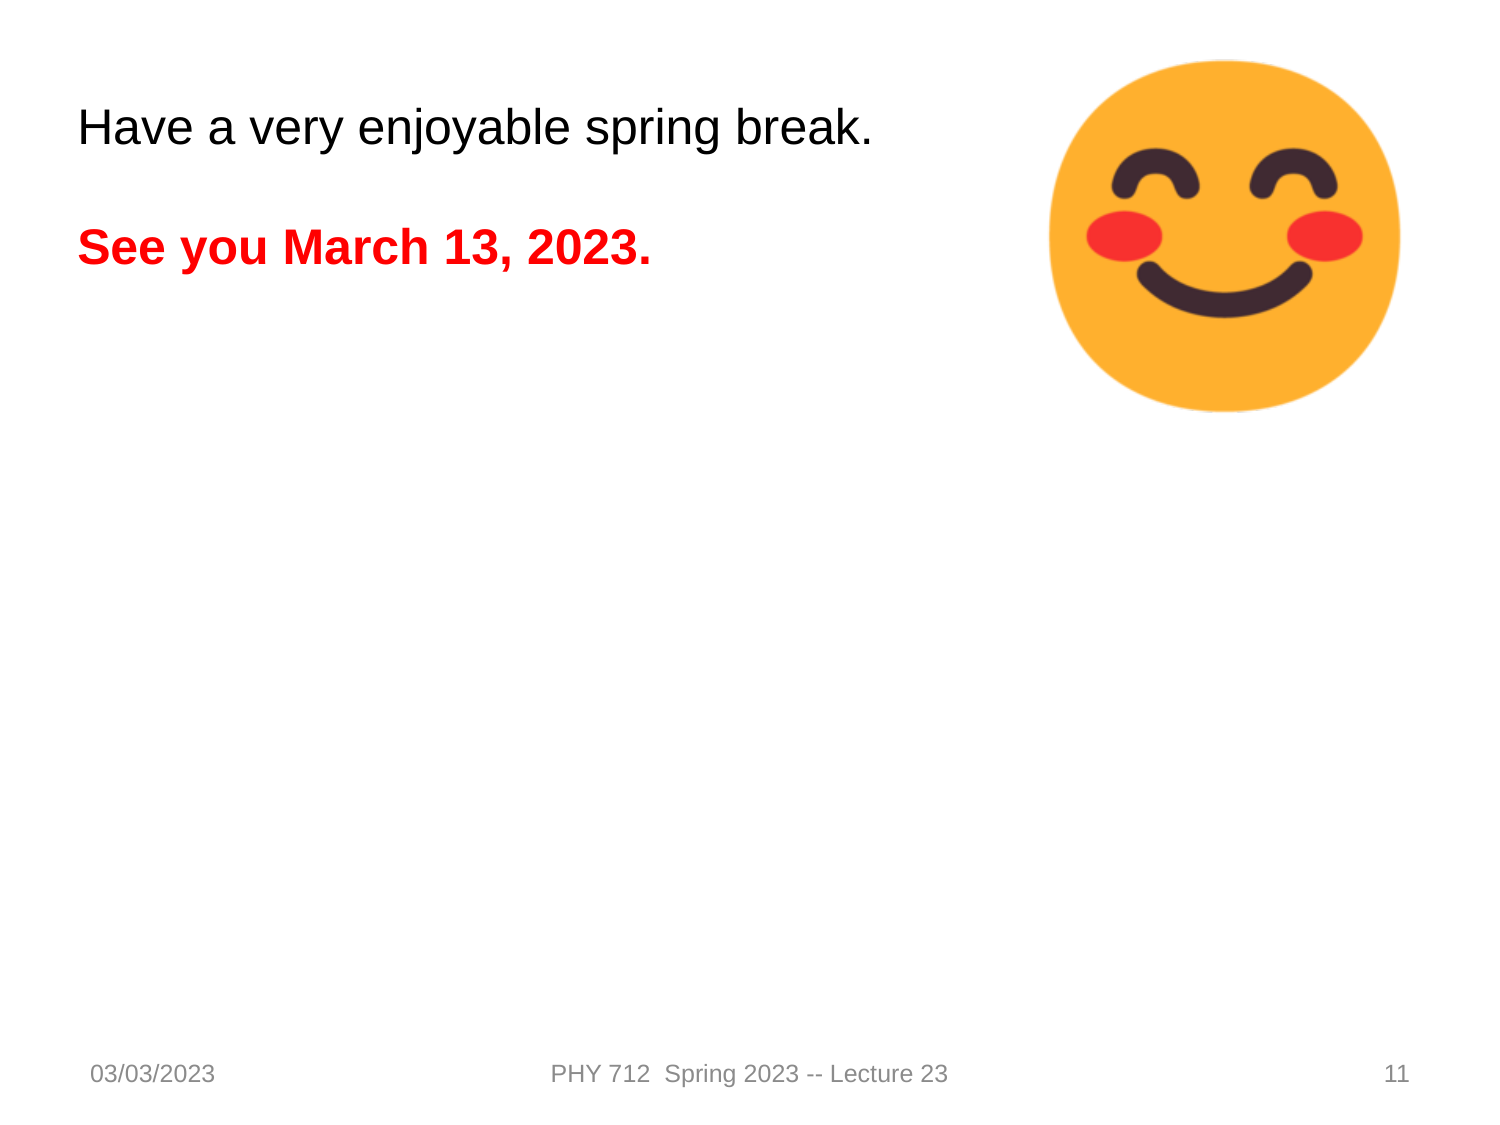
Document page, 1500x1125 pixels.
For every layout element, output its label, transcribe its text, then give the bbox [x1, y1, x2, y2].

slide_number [75, 1042, 425, 1103]
text_box Have a very enjoyable spring break. See you March 13, 2023. [62, 87, 1032, 283]
footer PHY 712 Spring 2023 -- Lecture 23 [512, 1042, 988, 1103]
slide_number 11 [1074, 1042, 1425, 1103]
picture [1037, 49, 1413, 426]
